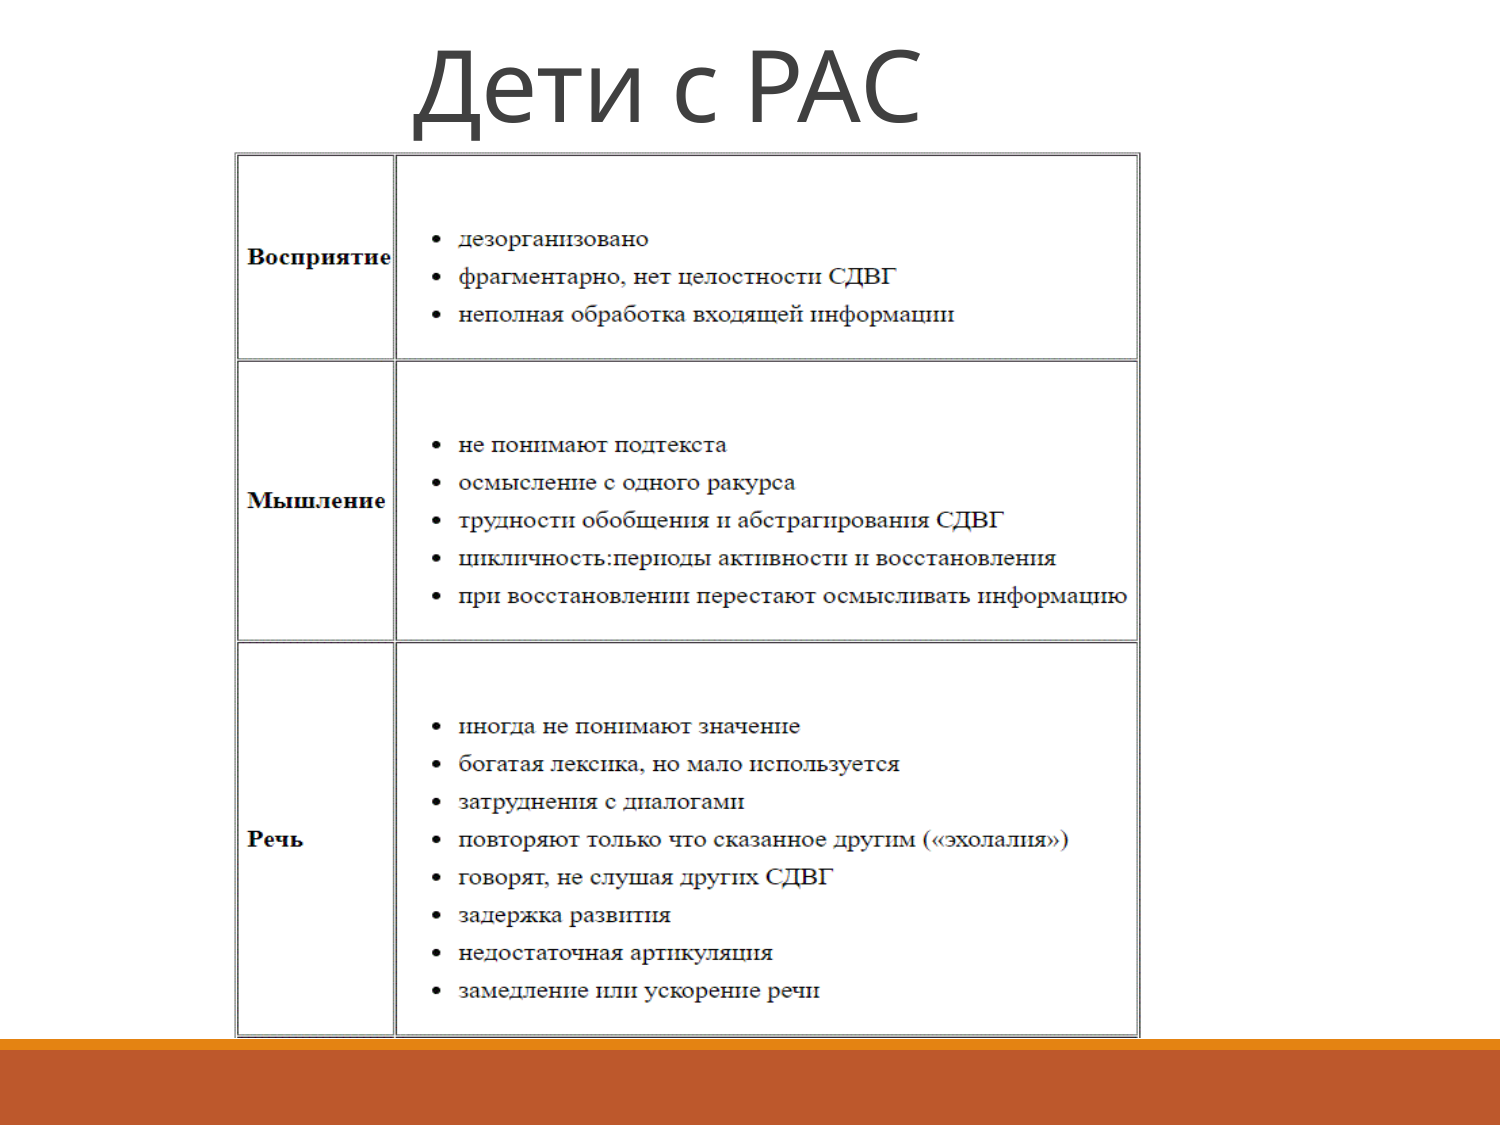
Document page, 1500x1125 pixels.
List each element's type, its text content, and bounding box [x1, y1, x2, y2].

title Дети с РАС [50, 0, 1288, 151]
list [86, 149, 1376, 1038]
